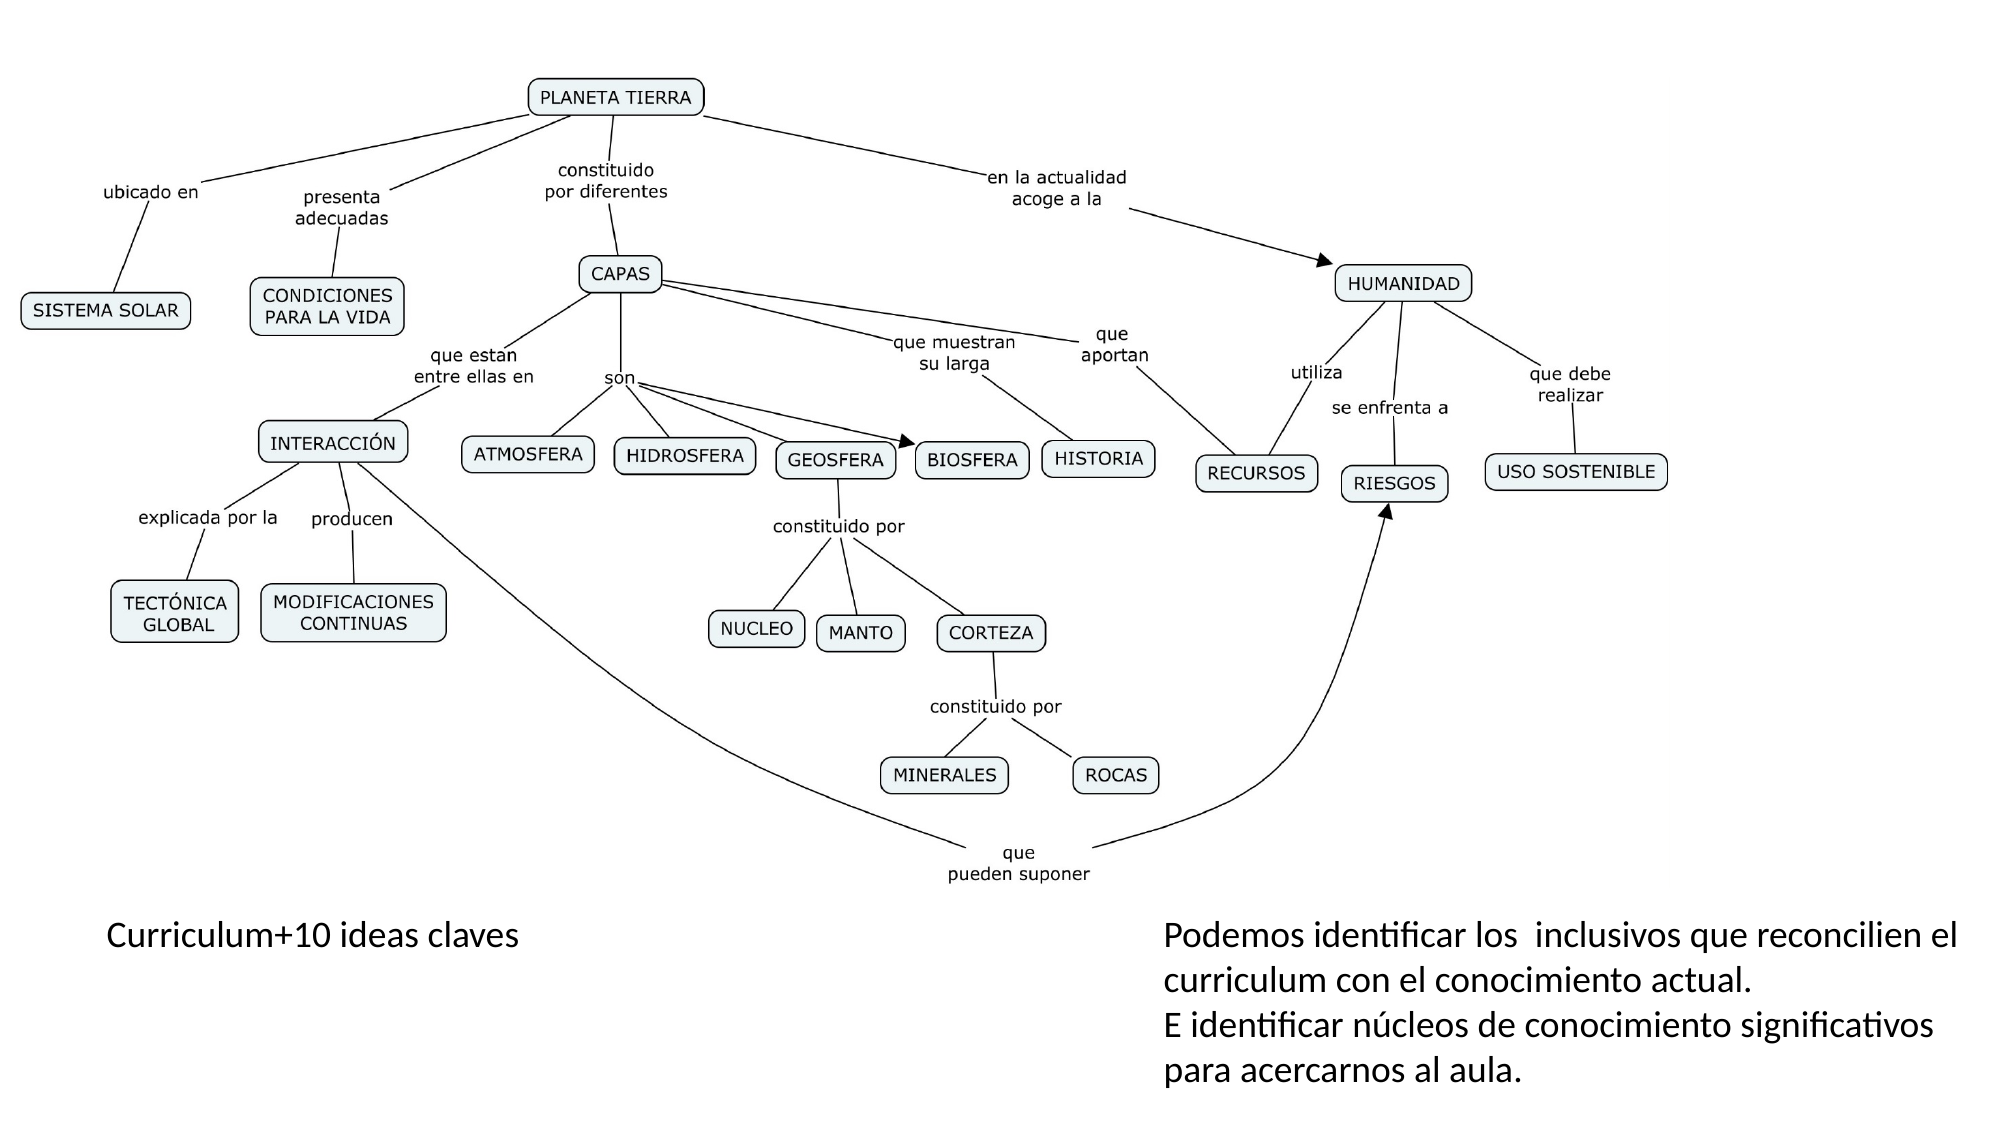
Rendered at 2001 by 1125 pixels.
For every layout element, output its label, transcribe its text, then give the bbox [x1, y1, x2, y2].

text_box Curriculum+10 ideas claves [91, 903, 554, 963]
text_box Podemos identificar los inclusivos que reconcilien el curriculum con el conocimiento actual. E identificar núcleos de conocimiento significativos para acercarnos al aula. [1148, 903, 2000, 1098]
picture [19, 77, 1670, 888]
